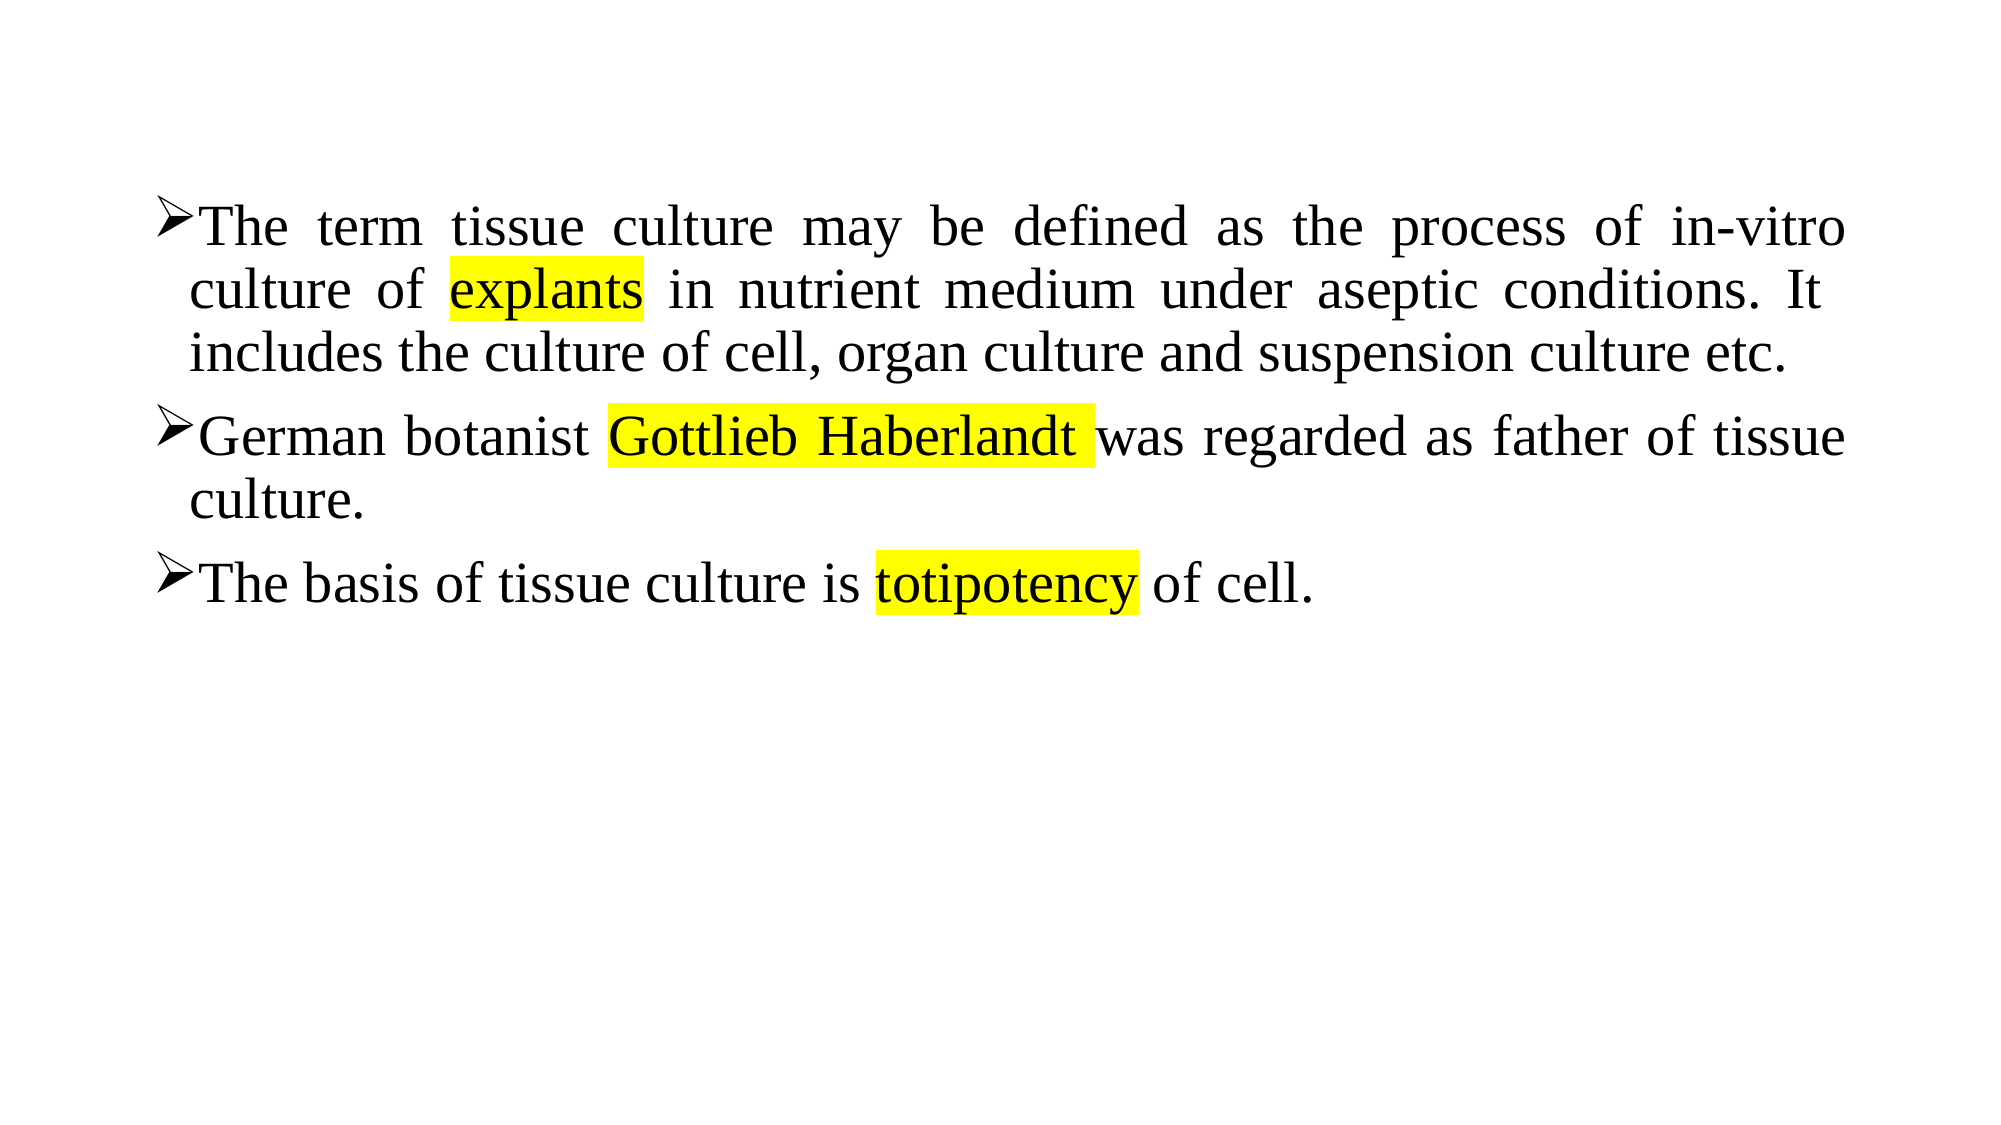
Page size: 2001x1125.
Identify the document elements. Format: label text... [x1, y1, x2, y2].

list The term tissue culture may be defined as the process of in-vitro culture of explants in nutrient medium under aseptic conditions. It includes the culture of cell, organ culture and suspension culture etc. German botanist Gottlieb Haberlandt was regarded as father of tissue culture. The basis of tissue culture is totipotency of cell. [137, 187, 1863, 793]
